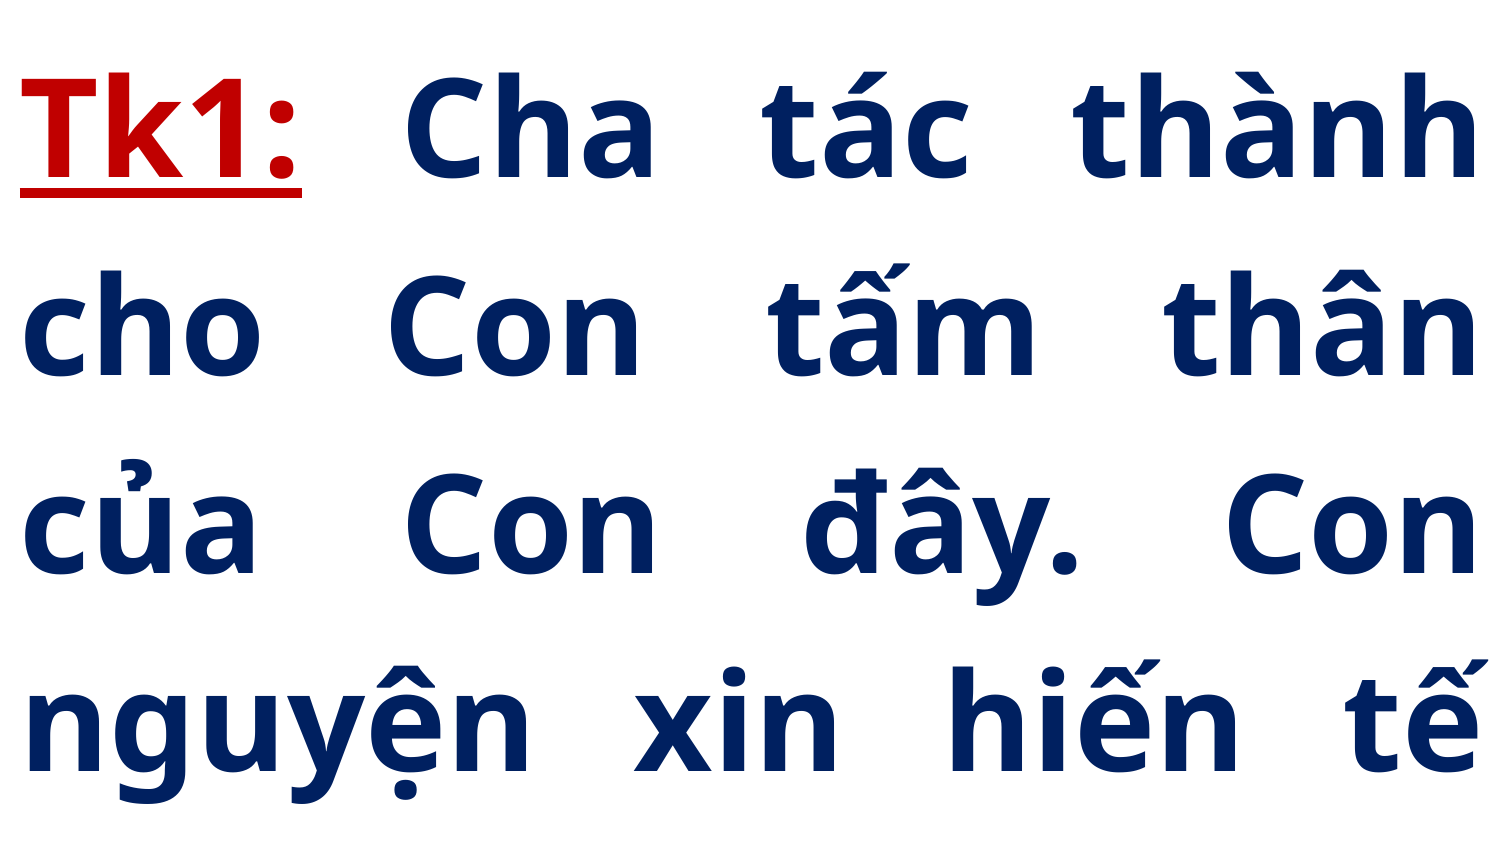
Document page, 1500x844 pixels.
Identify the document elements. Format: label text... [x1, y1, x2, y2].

list Tk1: Cha tác thành cho Con tấm thân của Con đây. Con nguyện xin hiến tế mong vẹn toàn ý Cha. [0, 0, 1500, 844]
